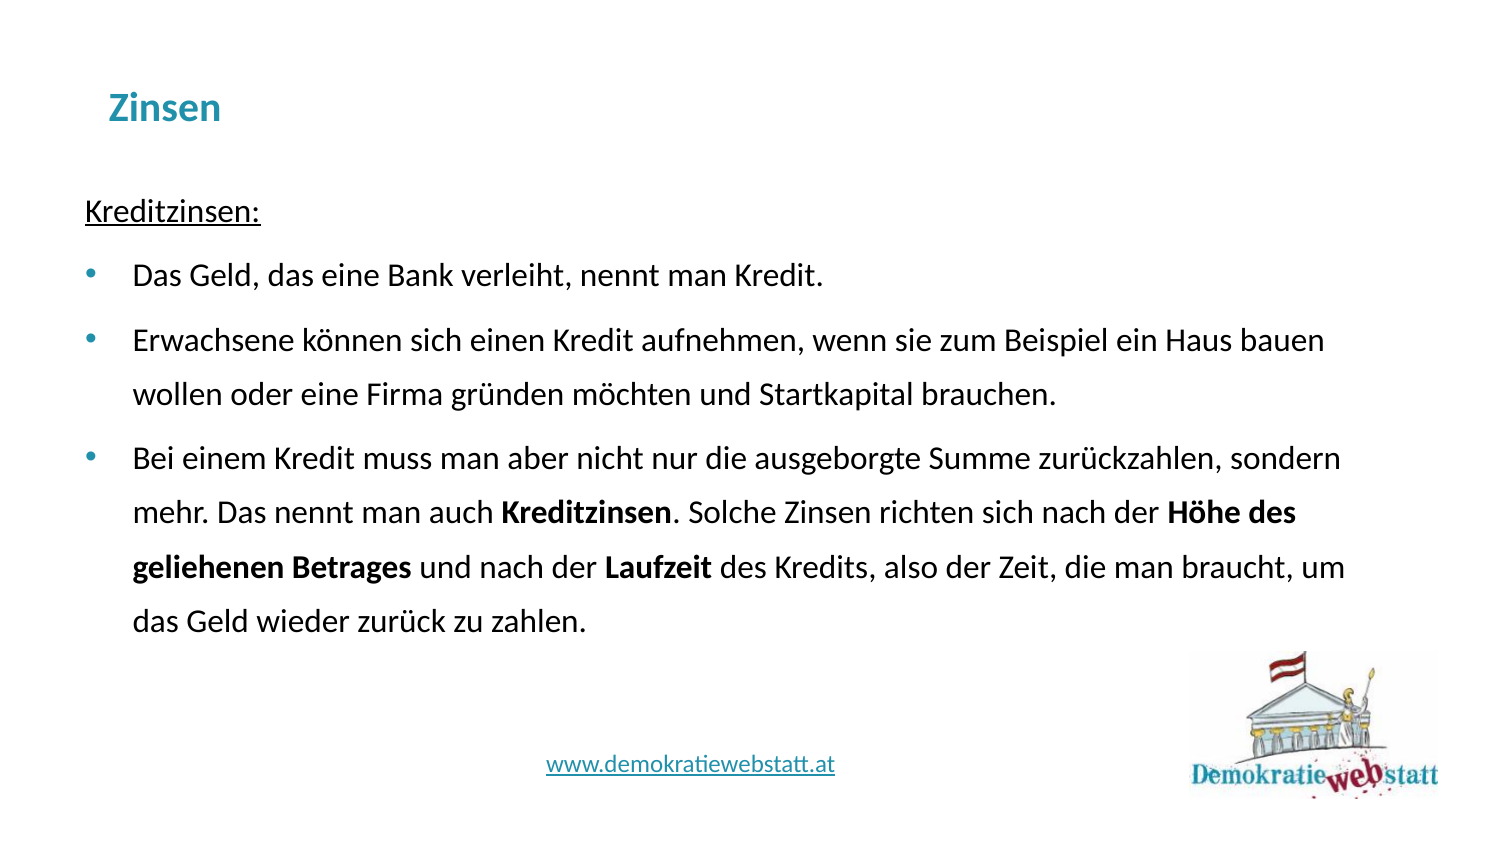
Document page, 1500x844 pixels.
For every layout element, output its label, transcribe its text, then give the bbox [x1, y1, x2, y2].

picture [1188, 651, 1438, 799]
text_box www.demokratiewebstatt.at [531, 740, 851, 785]
list Kreditzinsen: Das Geld, das eine Bank verleiht, nennt man Kredit. Erwachsene können sich einen Kredit aufnehmen, wenn sie zum Beispiel ein Haus bauen wollen oder eine Firma gründen möchten und Startkapital brauchen. Bei einem Kredit muss man aber nicht nur die ausgeborgte Summe zurückzahlen, sondern mehr. Das nennt man auch Kreditzinsen. Solche Zinsen richten sich nach der Höhe des geliehenen Betrages und nach der Laufzeit des Kredits, also der Zeit, die man braucht, um das Geld wieder zurück zu zahlen. [85, 174, 1373, 659]
title Zinsen [108, 79, 1278, 174]
